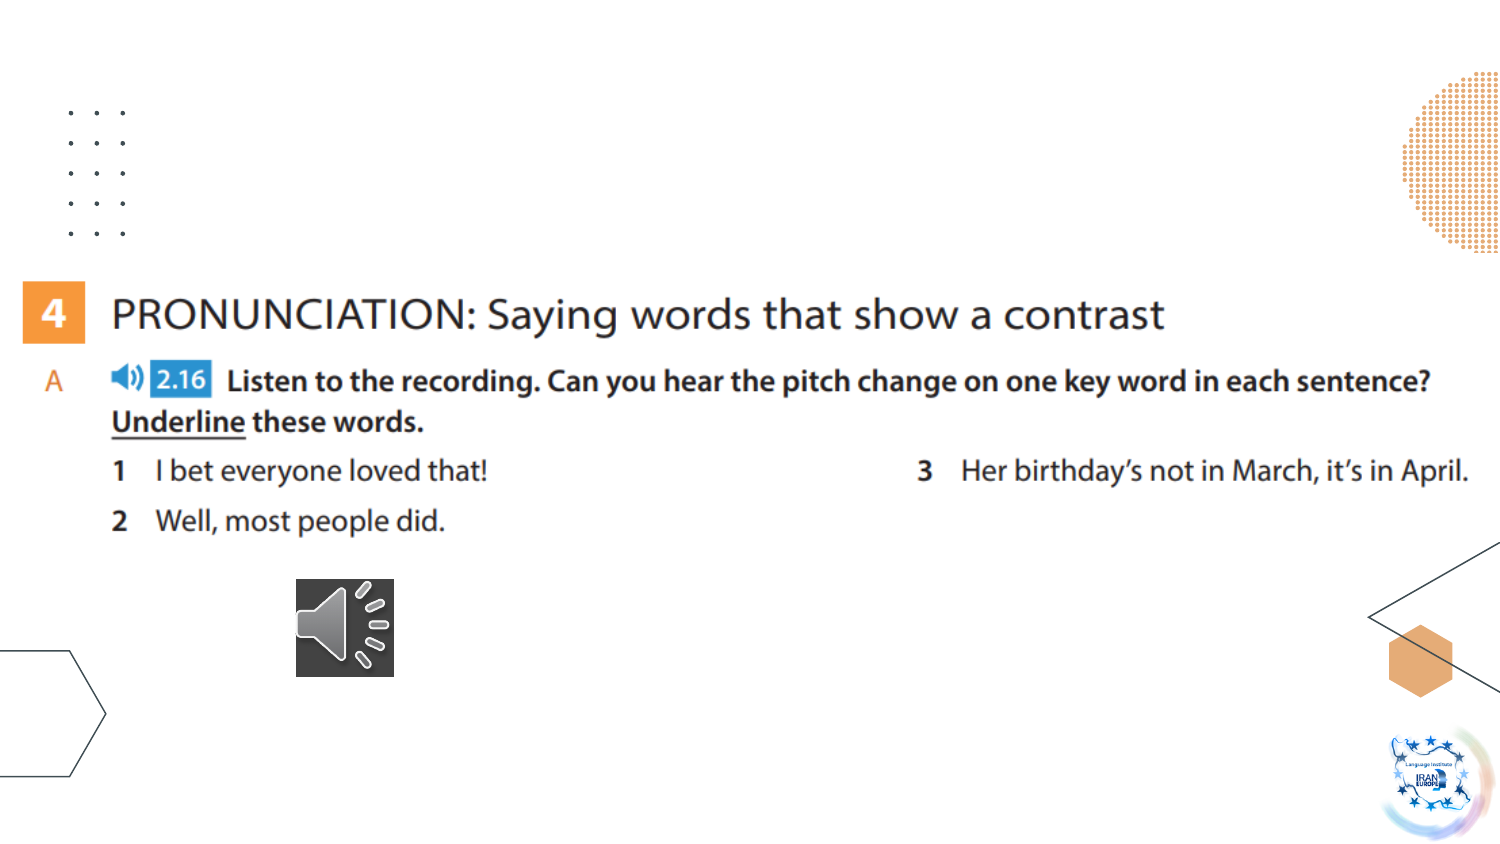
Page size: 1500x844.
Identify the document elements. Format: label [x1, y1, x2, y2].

picture [0, 253, 1500, 542]
picture [294, 577, 396, 679]
picture [1375, 722, 1500, 844]
